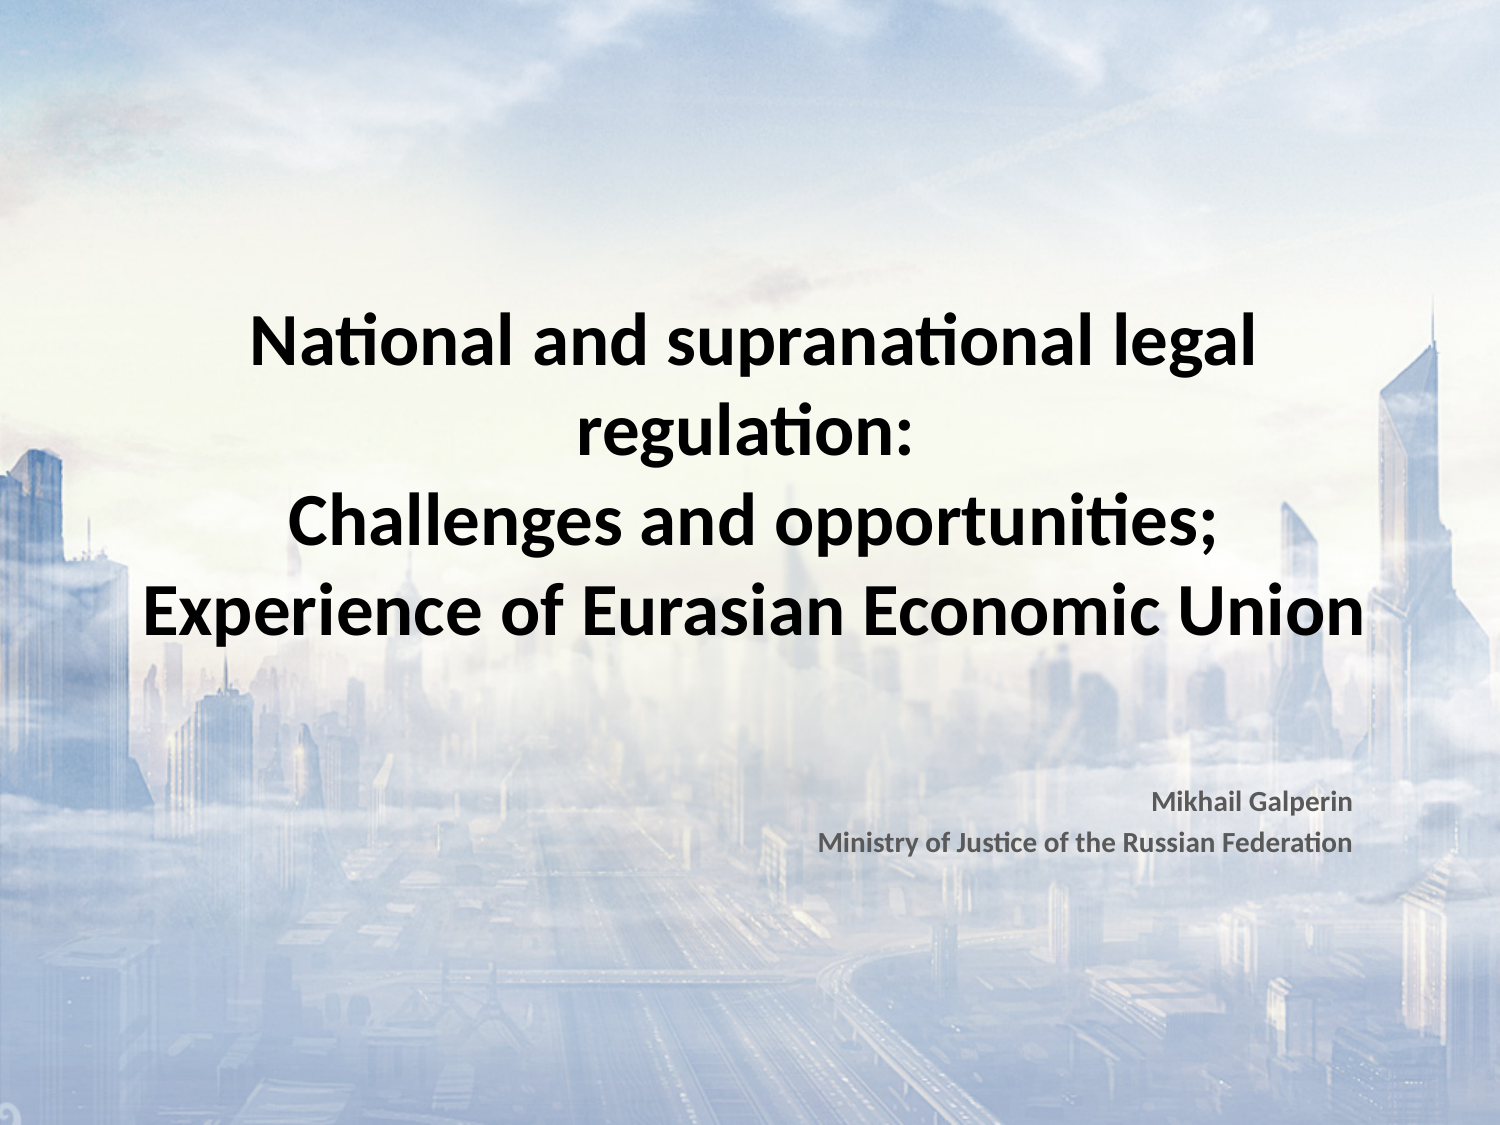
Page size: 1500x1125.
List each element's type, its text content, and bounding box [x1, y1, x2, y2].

subtitle Mikhail Galperin Ministry of Justice of the Russian Federation [218, 775, 1369, 953]
title National and supranational legal regulation: Challenges and opportunities; Experience of Eurasian Economic Union [109, 160, 1400, 870]
picture [0, 0, 1500, 1125]
